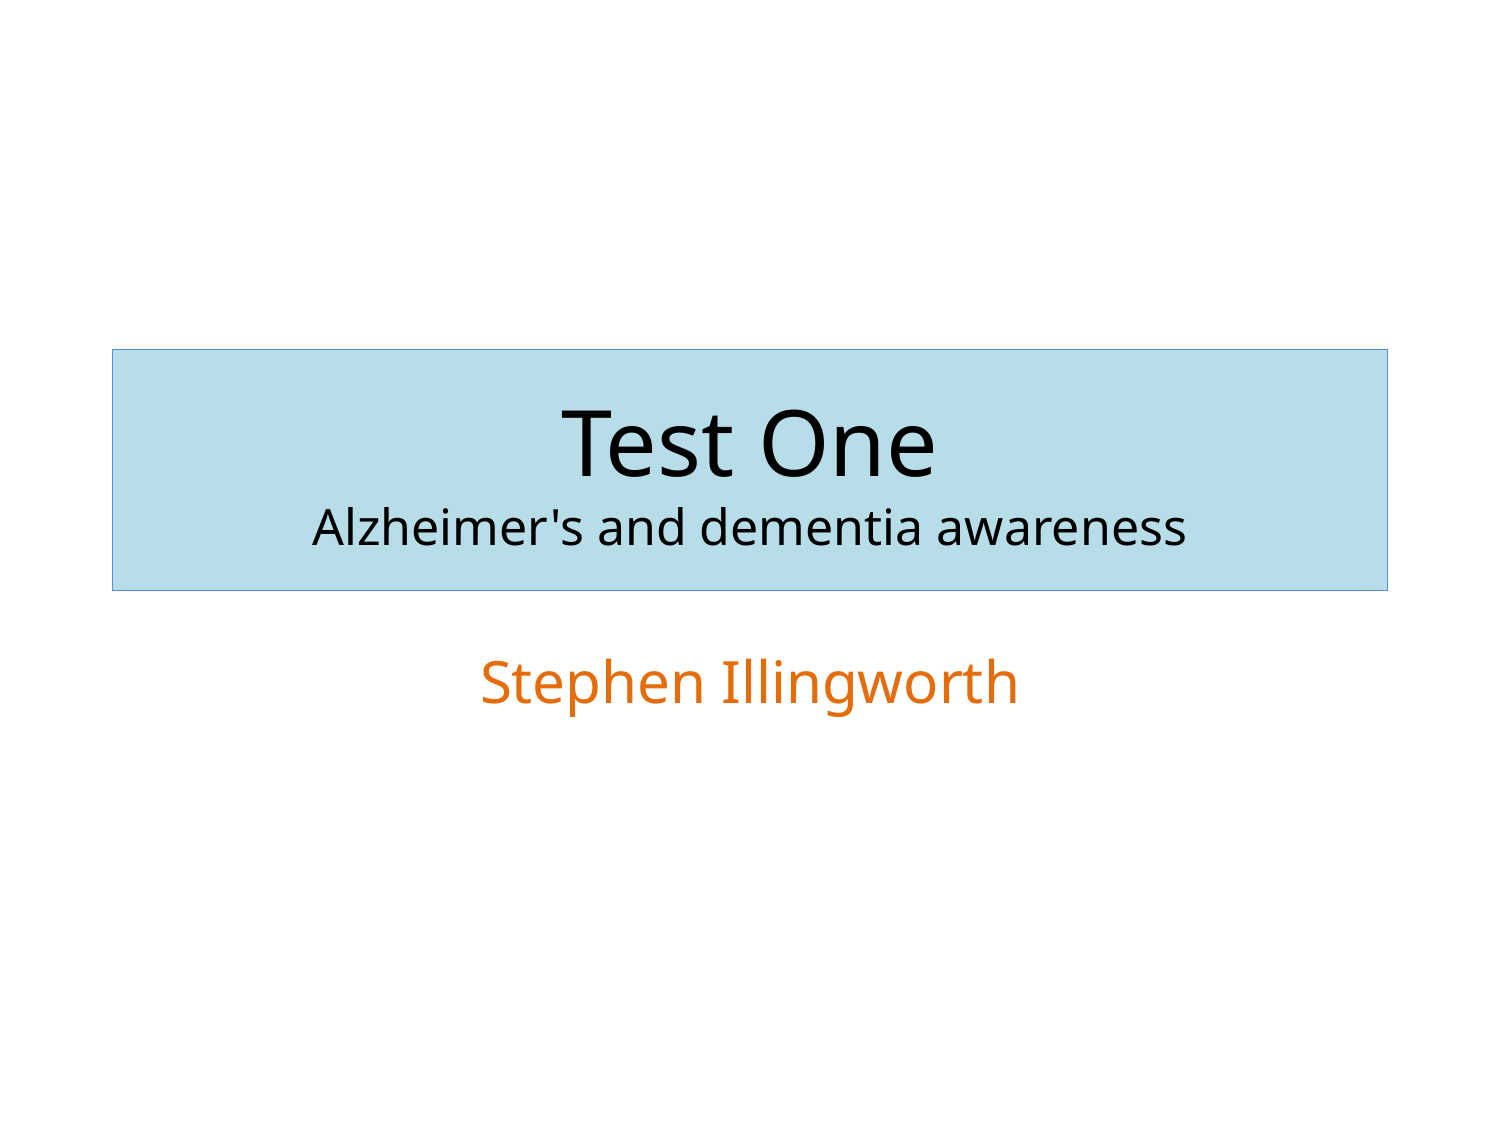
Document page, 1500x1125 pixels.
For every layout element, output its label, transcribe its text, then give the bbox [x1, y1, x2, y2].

title Test One Alzheimer's and dementia awareness [112, 349, 1388, 591]
subtitle Stephen Illingworth [225, 637, 1275, 800]
